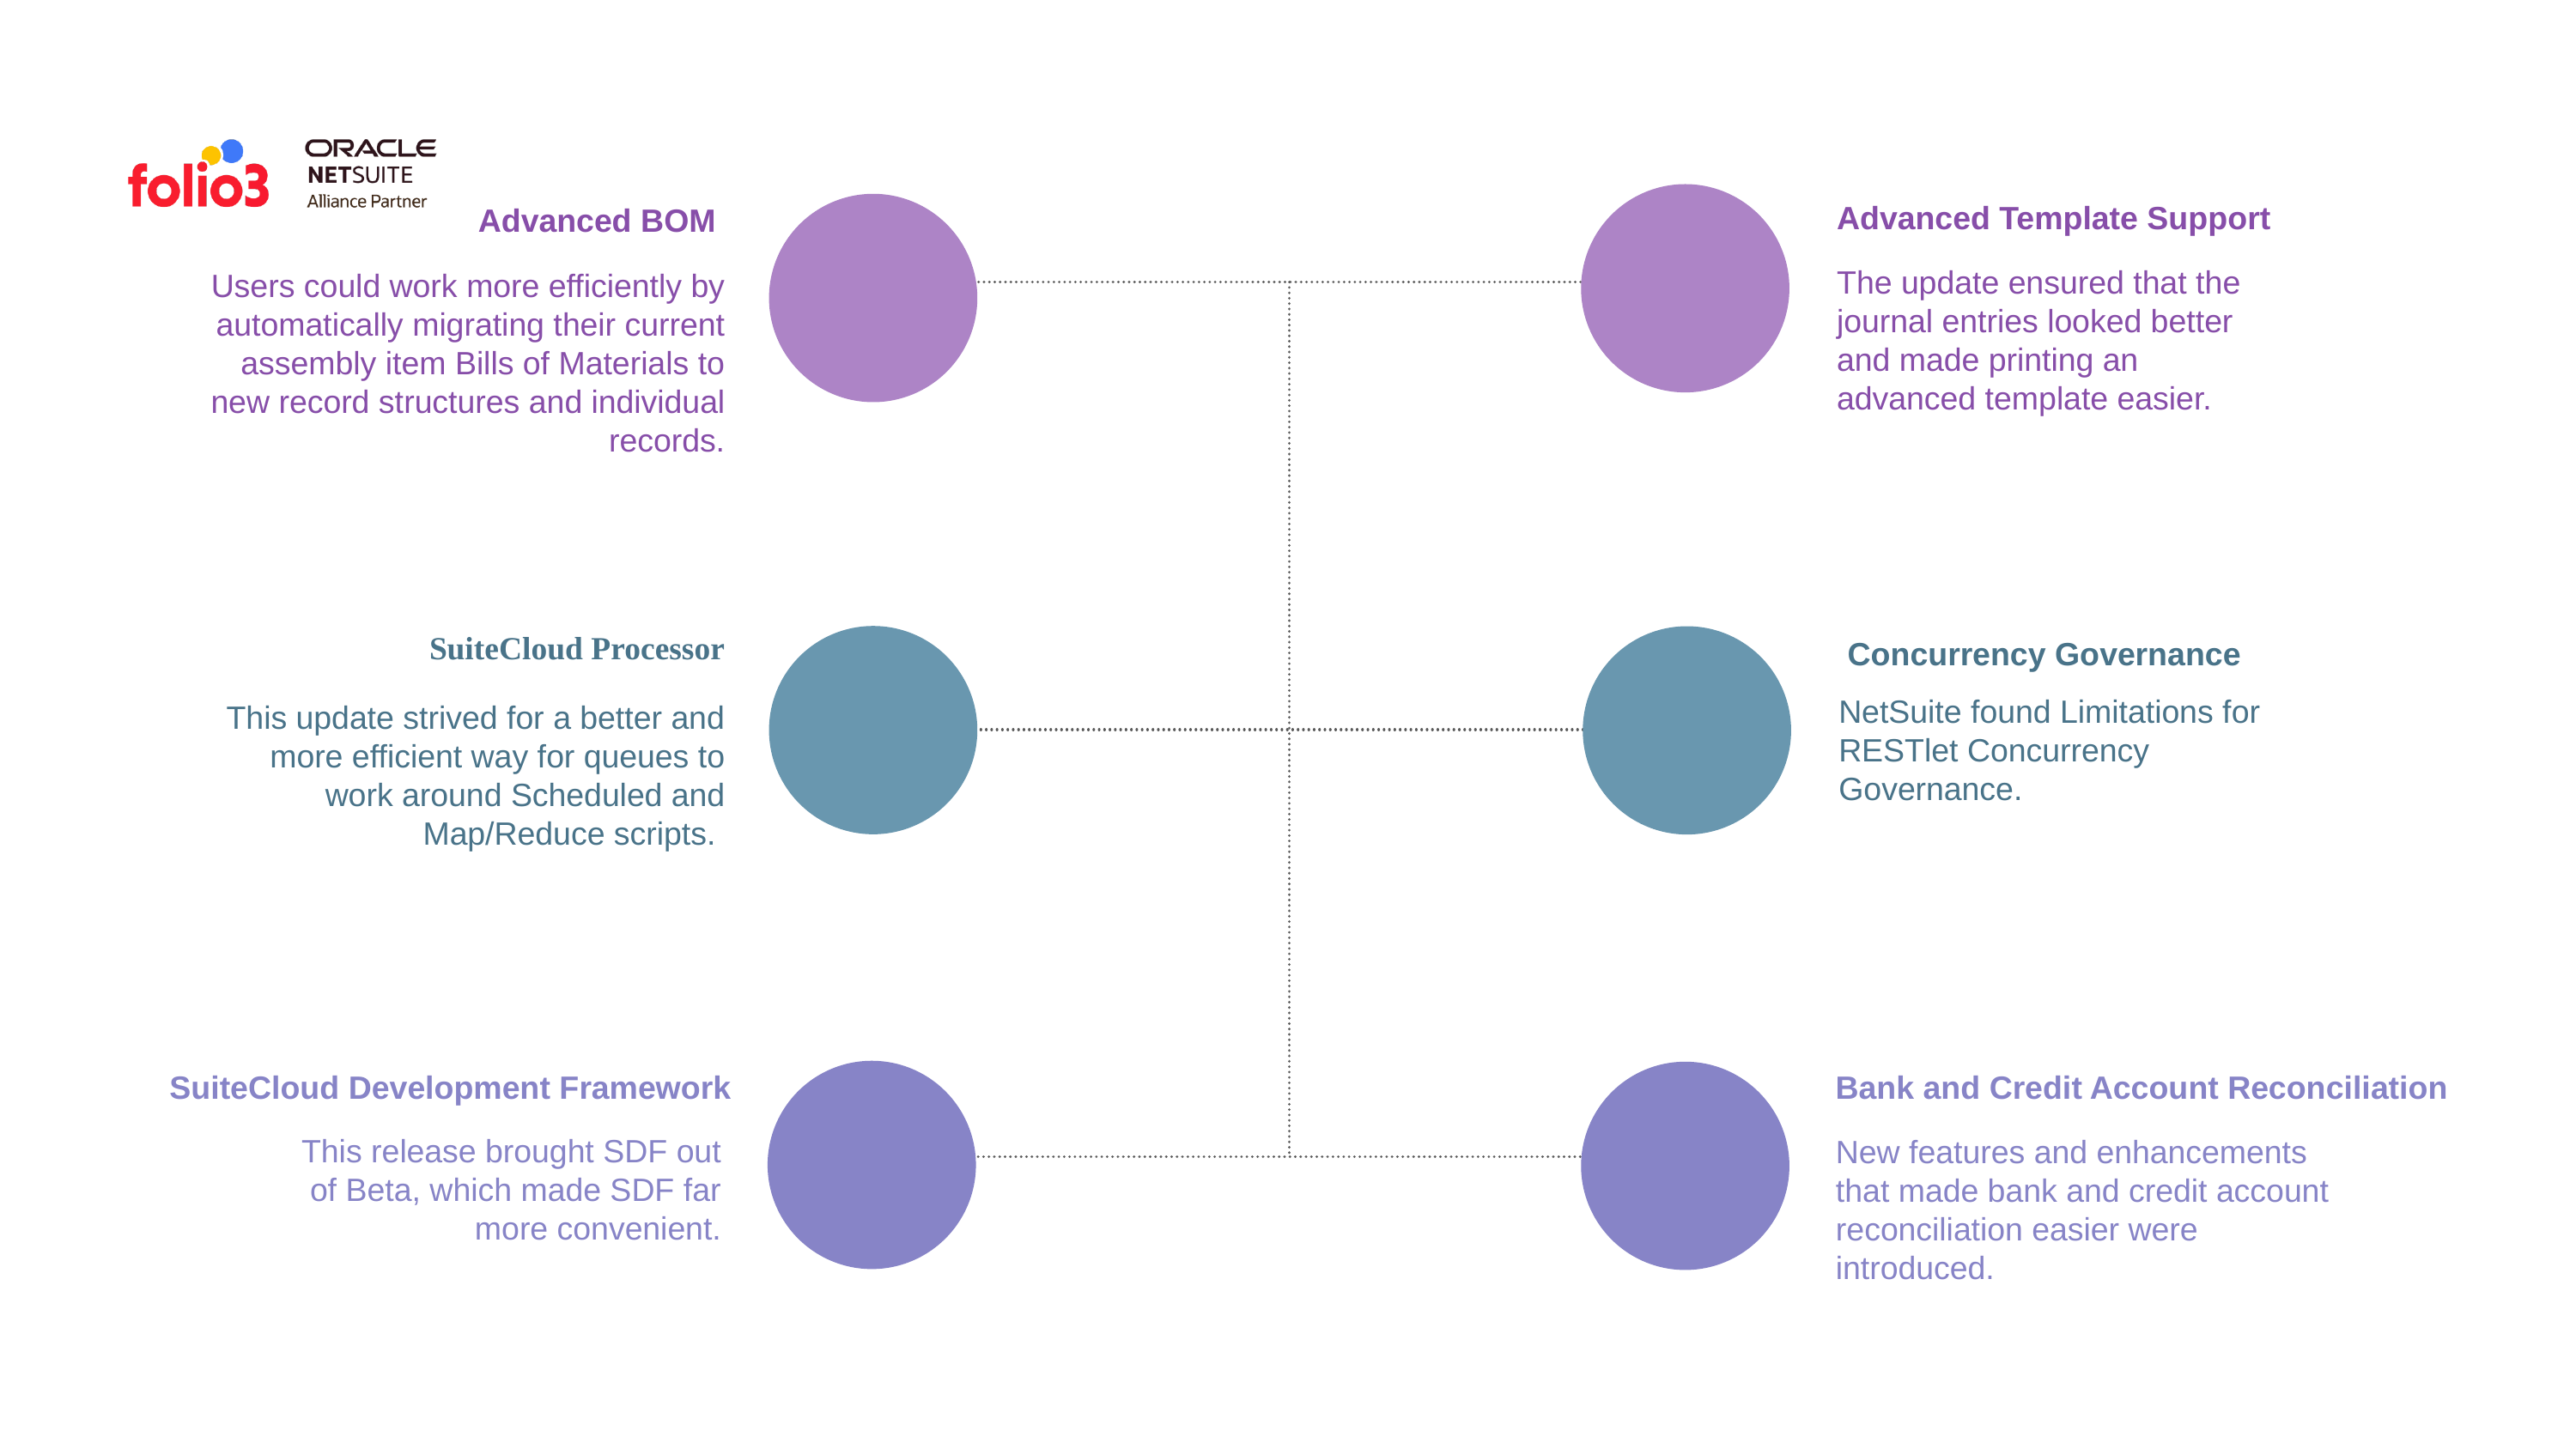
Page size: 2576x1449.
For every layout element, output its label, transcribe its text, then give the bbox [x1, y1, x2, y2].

text_box Advanced BOM [98, 193, 738, 246]
text_box This update strived for a better and more efficient way for queues to work around Scheduled and Map/Reduce scripts. [196, 690, 738, 858]
text_box [768, 625, 979, 835]
text_box [1580, 1060, 1790, 1271]
picture [125, 130, 440, 212]
text_box SuiteCloud Development Framework [142, 1060, 744, 1157]
text_box This release brought SDF out of Beta, which made SDF far more convenient. [258, 1157, 734, 1253]
text_box [1580, 183, 1790, 394]
text_box SuiteCloud Processor [98, 621, 738, 673]
text_box Users could work more efficiently by automatically migrating their current assembly item Bills of Materials to new record structures and individual records. [196, 258, 738, 465]
text_box New features and enhancements that made bank and credit account reconciliation easier were introduced. [1823, 1125, 2373, 1293]
text_box Bank and Credit Account Reconciliation [1823, 1060, 2464, 1113]
text_box [1582, 625, 1792, 836]
text_box Concurrency Governance [1826, 627, 2320, 679]
text_box Advanced Template Support [1824, 191, 2320, 243]
text_box NetSuite found Limitations for RESTlet Concurrency Governance. [1826, 685, 2274, 814]
text_box [766, 1059, 977, 1270]
text_box [768, 192, 979, 403]
text_box The update ensured that the journal entries looked better and made printing an advanced template easier. [1824, 256, 2274, 423]
